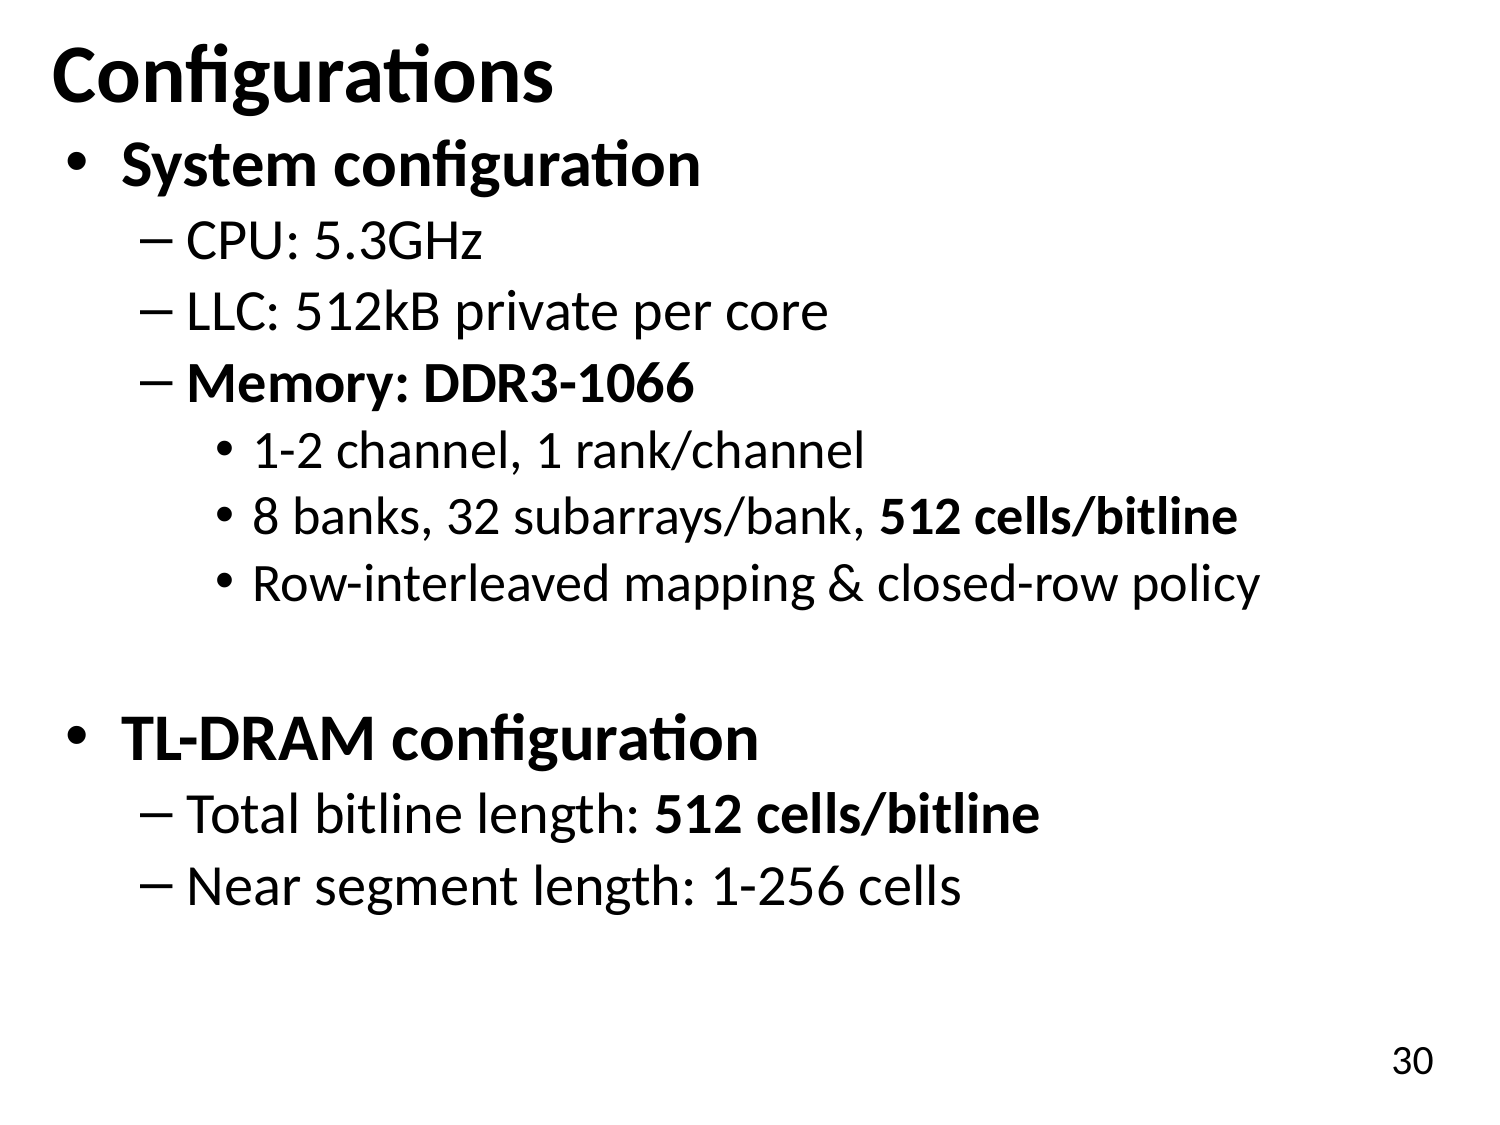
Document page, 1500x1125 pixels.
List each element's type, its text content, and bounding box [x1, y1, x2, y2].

list System configuration CPU: 5.3GHz LLC: 512kB private per core Memory: DDR3-1066 1-2 channel, 1 rank/channel 8 banks, 32 subarrays/bank, 512 cells/bitline Row-interleaved mapping & closed-row policy TL-DRAM configuration Total bitline length: 512 cells/bitline Near segment length: 1-256 cells [50, 125, 1450, 1088]
title Configurations [0, 0, 1500, 138]
